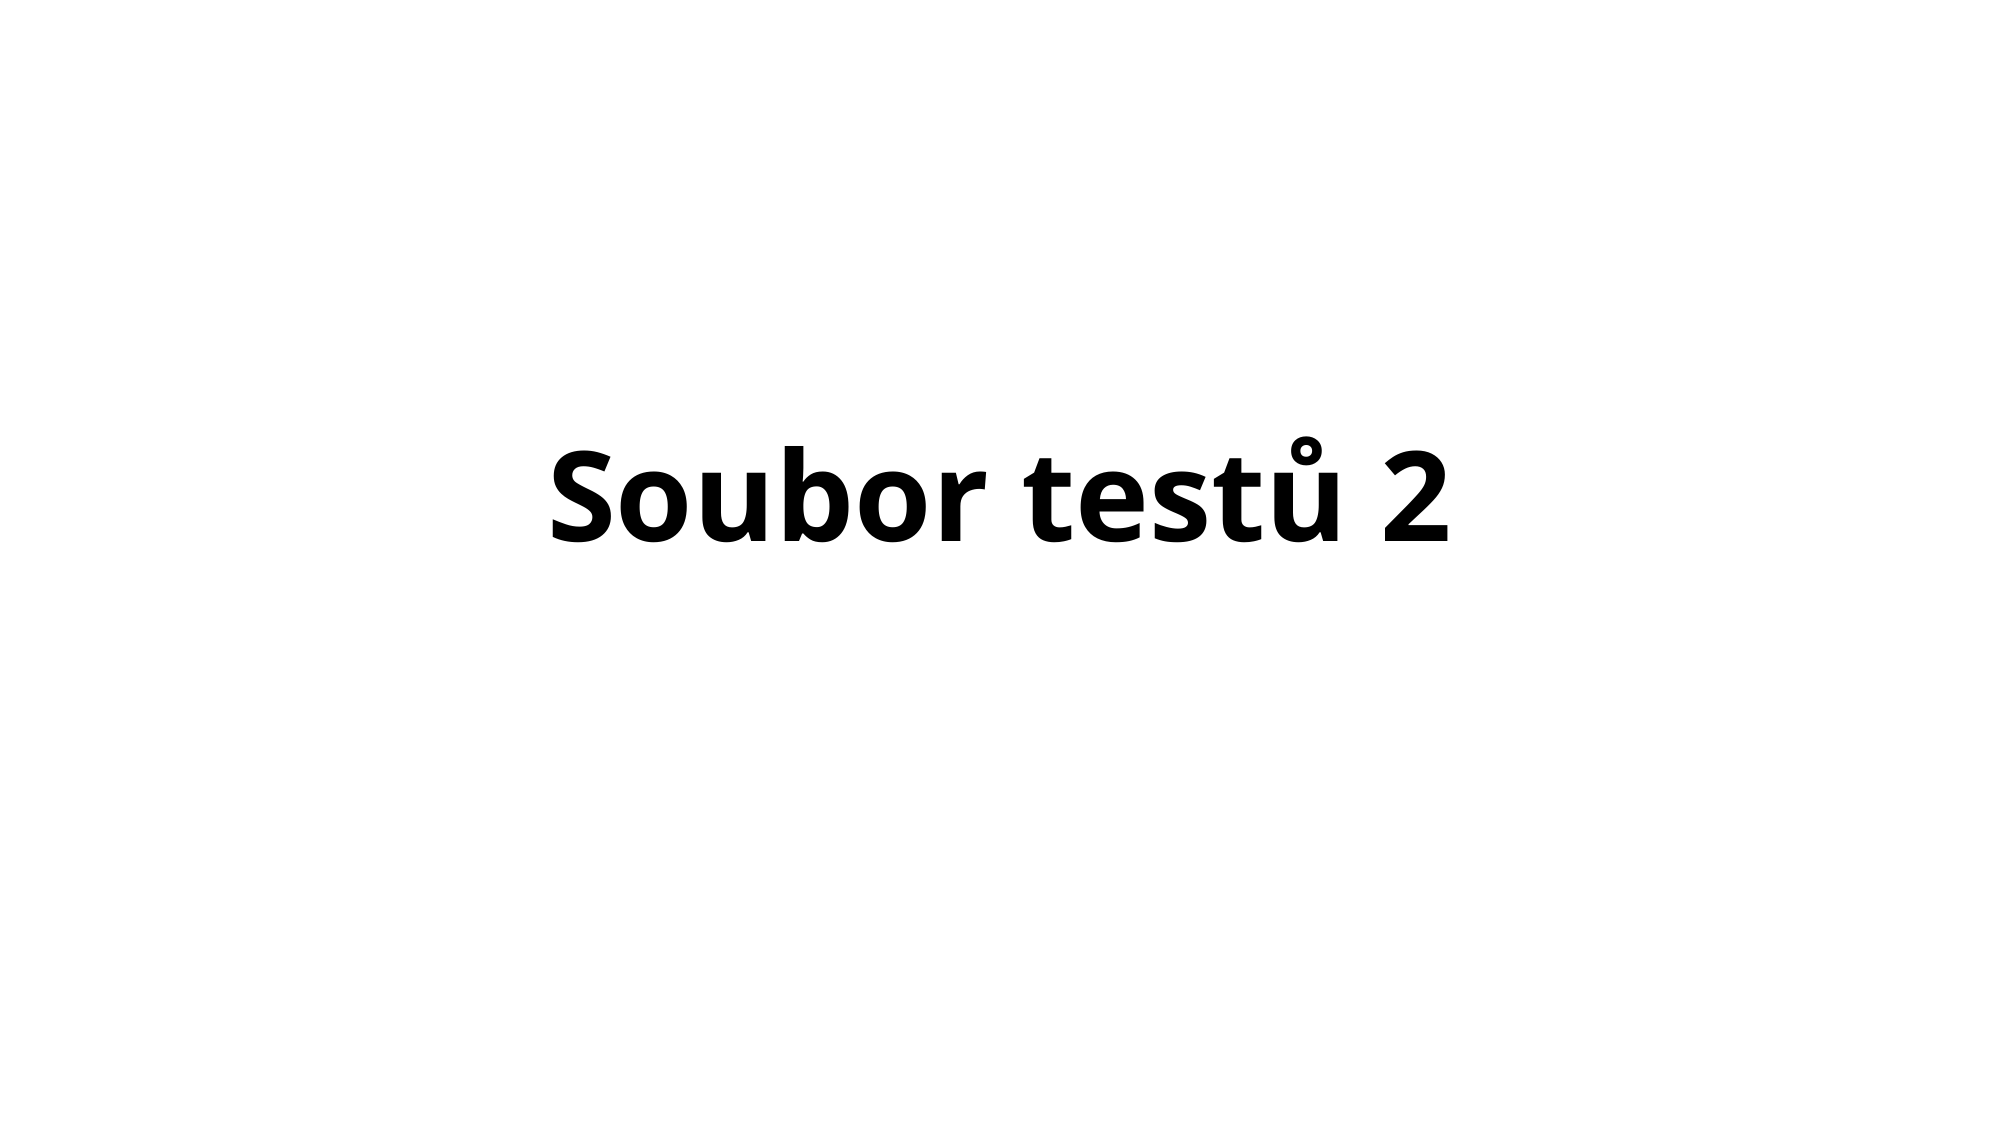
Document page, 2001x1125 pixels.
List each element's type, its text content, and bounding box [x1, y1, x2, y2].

title Soubor testů 2 [249, 184, 1750, 576]
